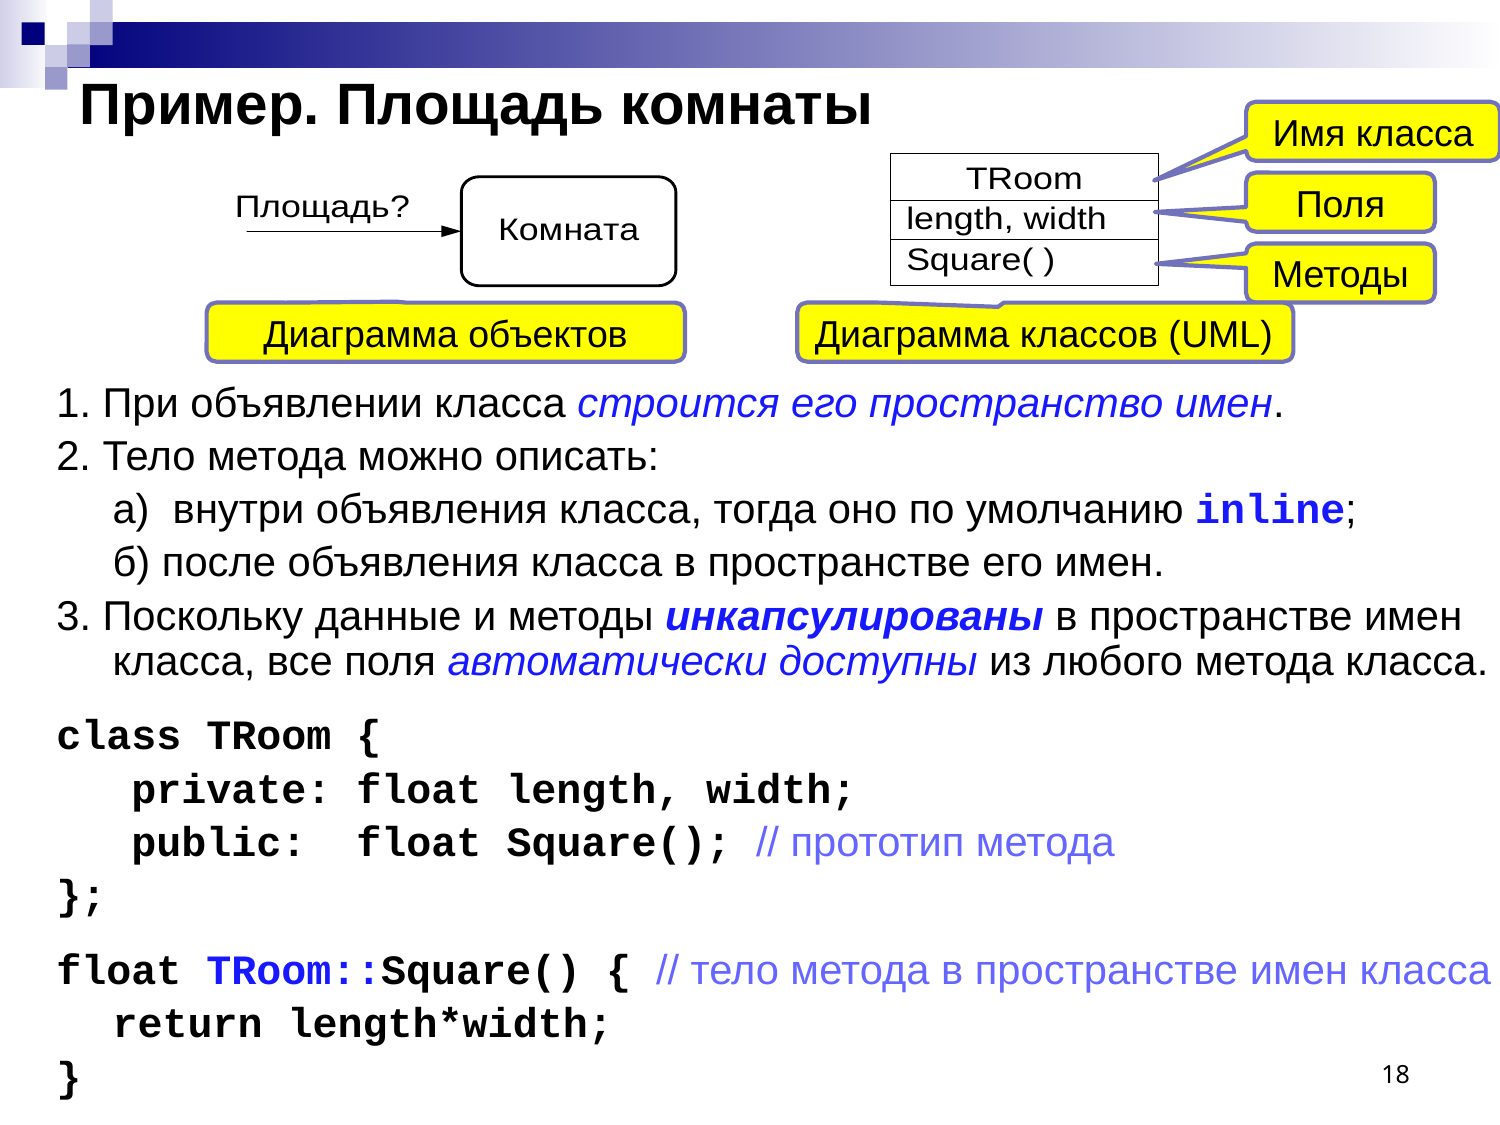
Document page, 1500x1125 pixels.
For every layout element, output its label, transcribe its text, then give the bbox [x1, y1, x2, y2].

list 1. При объявлении класса строится его пространство имен. 2. Тело метода можно описать: а) внутри объявления класса, тогда оно по умолчанию inline; б) после объявления класса в пространстве его имен. 3. Поскольку данные и методы инкапсулированы в пространстве имен класса, все поля автоматически доступны из любого метода класса. class TRoom { private: float length, width; public: float Square(); // прототип метода }; float TRoom::Square() { // тело метода в пространстве имен класса return length*width; } [40, 373, 1500, 1125]
text_box Имя класса [1169, 99, 1500, 178]
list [229, 148, 1164, 292]
text_box Диаграмма классов (UML) [795, 300, 1296, 364]
title Пример. Площадь комнаты [64, 41, 1460, 162]
text_box Методы [1169, 241, 1438, 305]
text_box Поля [1169, 170, 1438, 234]
text_box Диаграмма объектов [204, 300, 688, 364]
